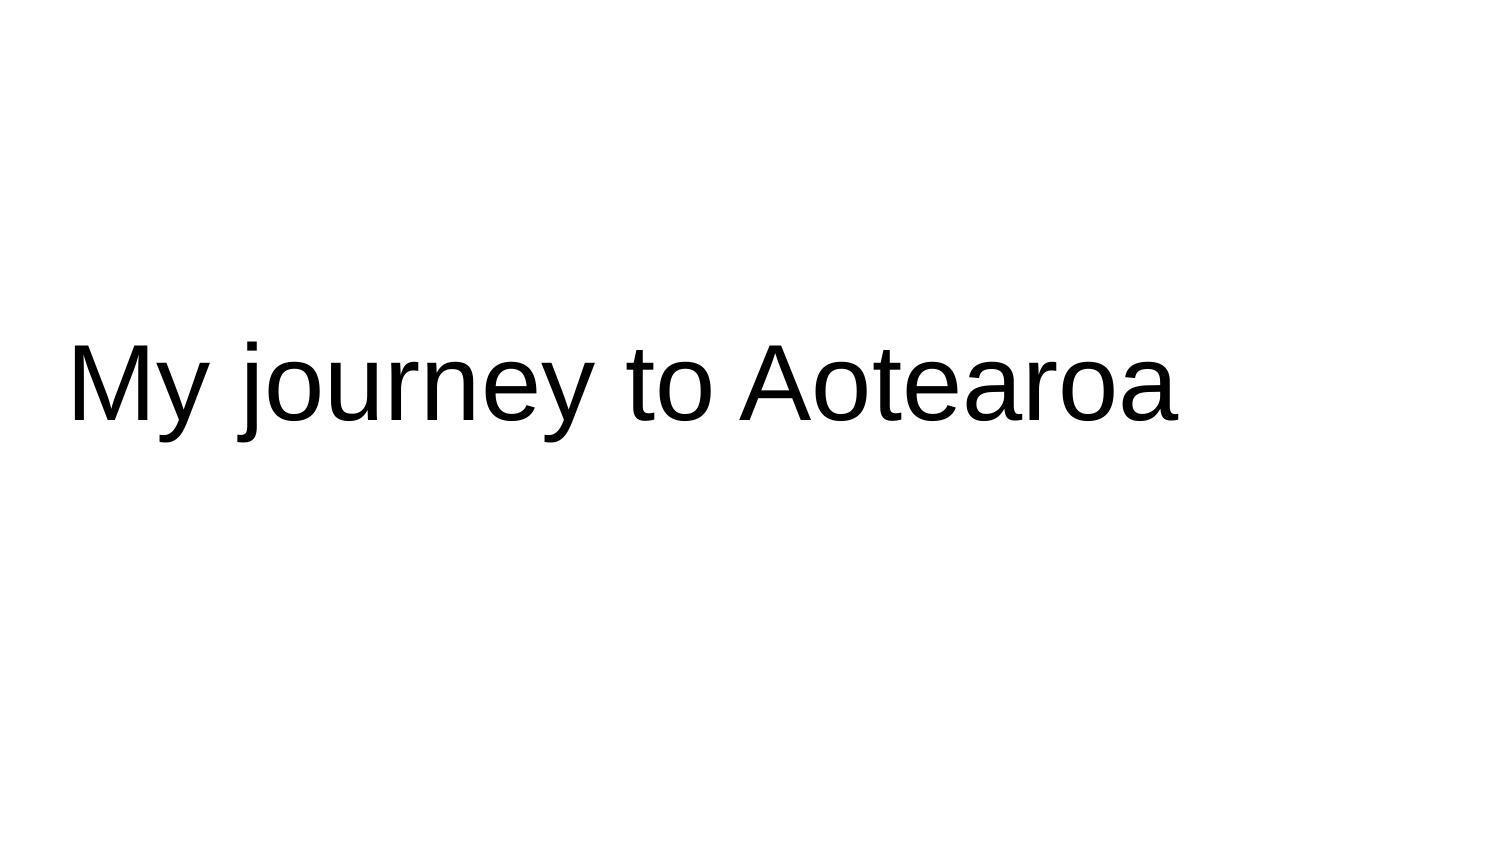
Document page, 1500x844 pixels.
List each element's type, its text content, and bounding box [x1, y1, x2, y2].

title My journey to Aotearoa [51, 122, 1449, 459]
